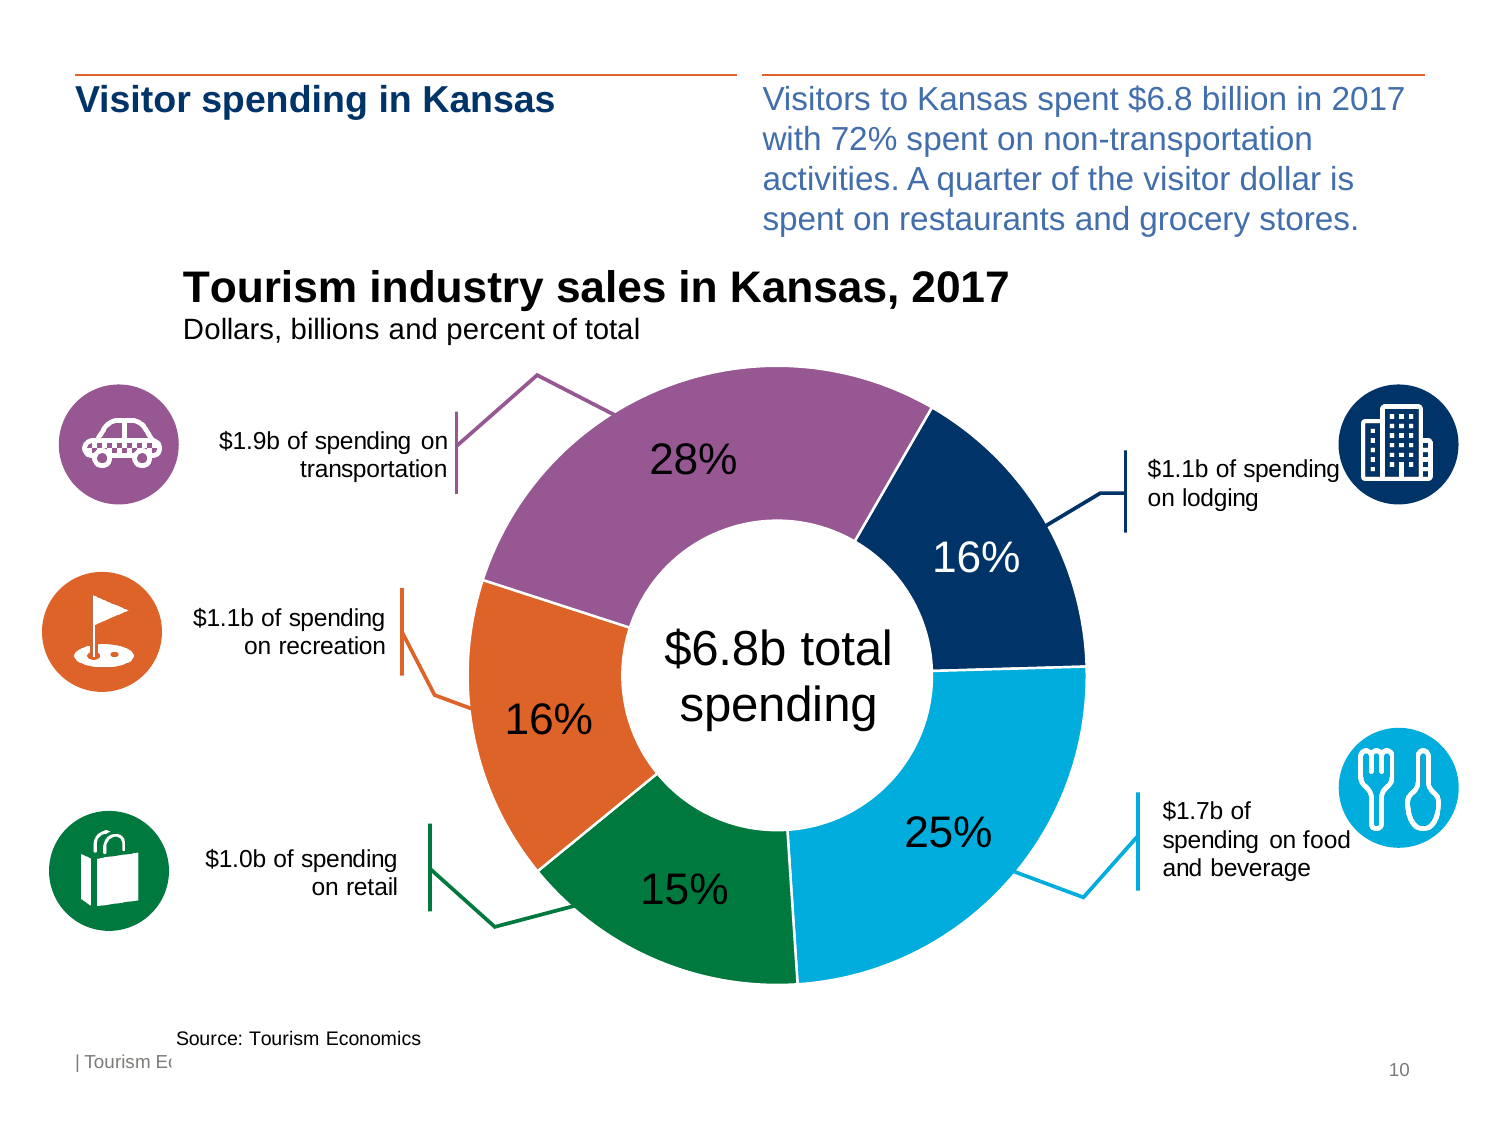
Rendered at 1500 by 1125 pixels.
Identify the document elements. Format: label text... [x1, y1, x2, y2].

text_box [58, 384, 165, 505]
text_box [48, 810, 165, 932]
title Visitor spending in Kansas [75, 75, 738, 233]
footer | Tourism Economics [75, 1050, 400, 1088]
list Visitors to Kansas spent $6.8 billion in 2017 with 72% spent on non-transportation activities. A quarter of the visitor dollar is spent on restaurants and grocery stores. [762, 77, 1425, 382]
slide_number 10 [1100, 1050, 1425, 1088]
picture [1359, 749, 1372, 828]
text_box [1377, 384, 1459, 505]
picture [170, 250, 1372, 1069]
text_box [1377, 727, 1459, 849]
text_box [41, 571, 163, 693]
